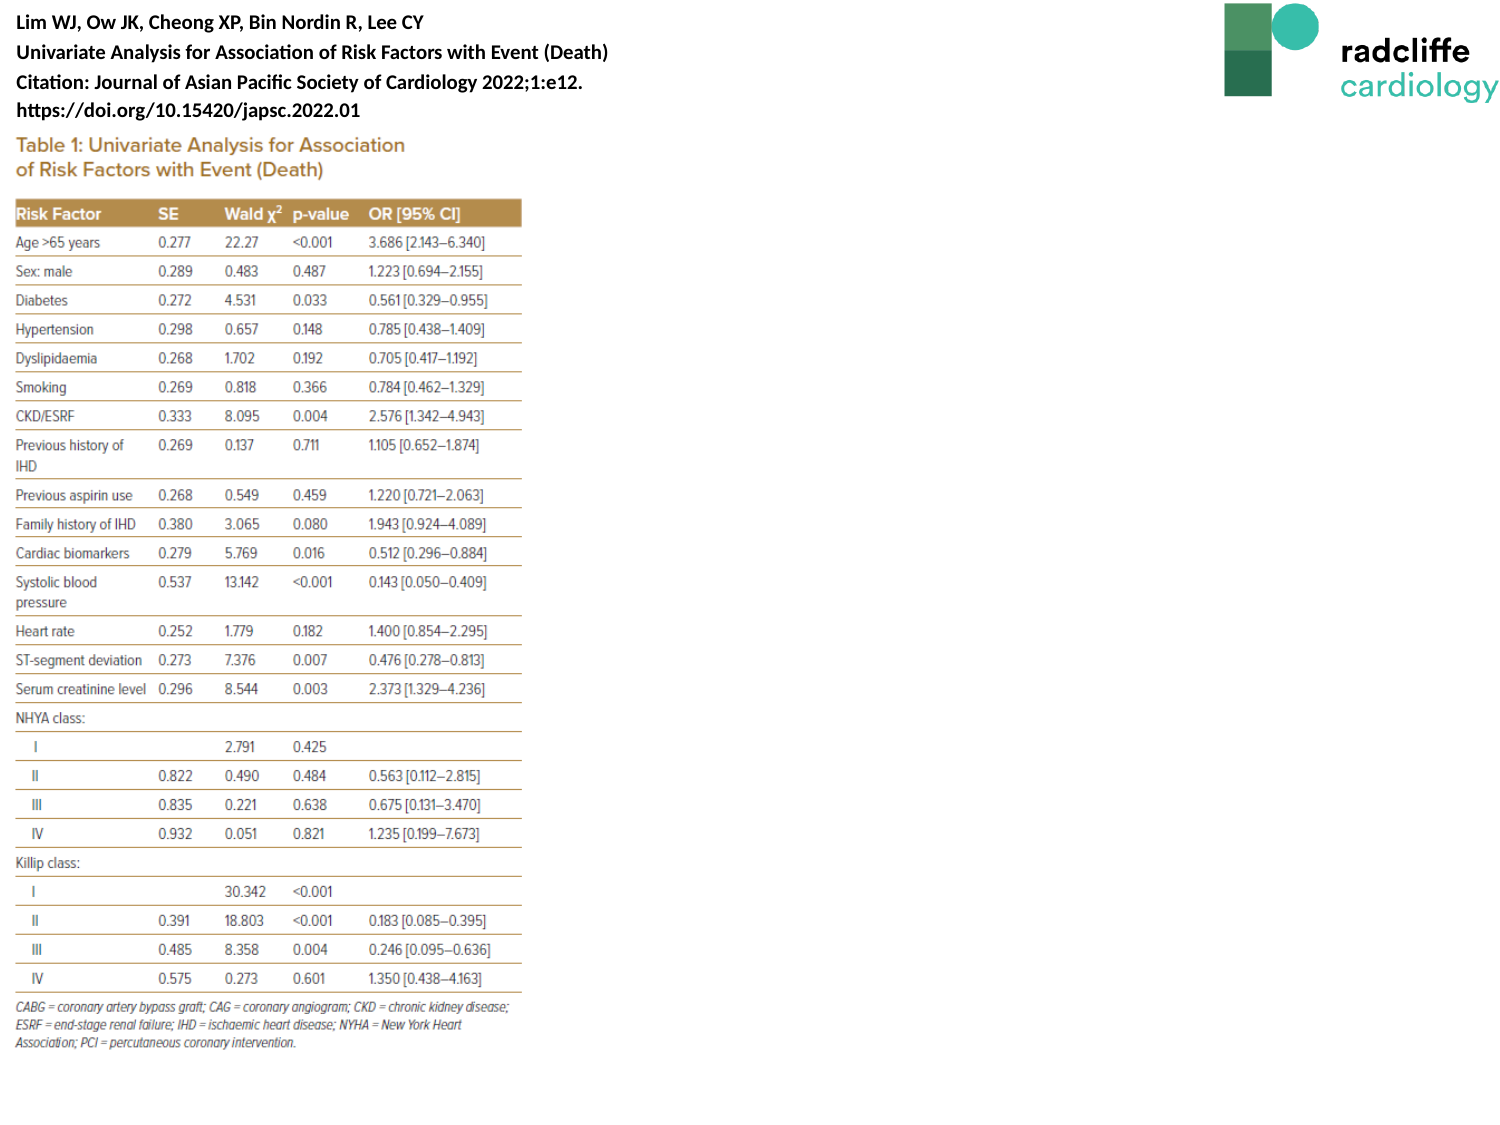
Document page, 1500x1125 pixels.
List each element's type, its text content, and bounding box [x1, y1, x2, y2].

text_box Univariate Analysis for Association of Risk Factors with Event (Death) [1, 31, 1224, 60]
picture [1, 124, 532, 1063]
text_box Citation: Journal of Asian Pacific Society of Cardiology 2022;1:e12. [1, 60, 1224, 89]
text_box https://doi.org/10.15420/japsc.2022.01 [1, 89, 1500, 129]
text_box Lim WJ, Ow JK, Cheong XP, Bin Nordin R, Lee CY [1, 1, 939, 31]
picture [1224, 1, 1499, 104]
